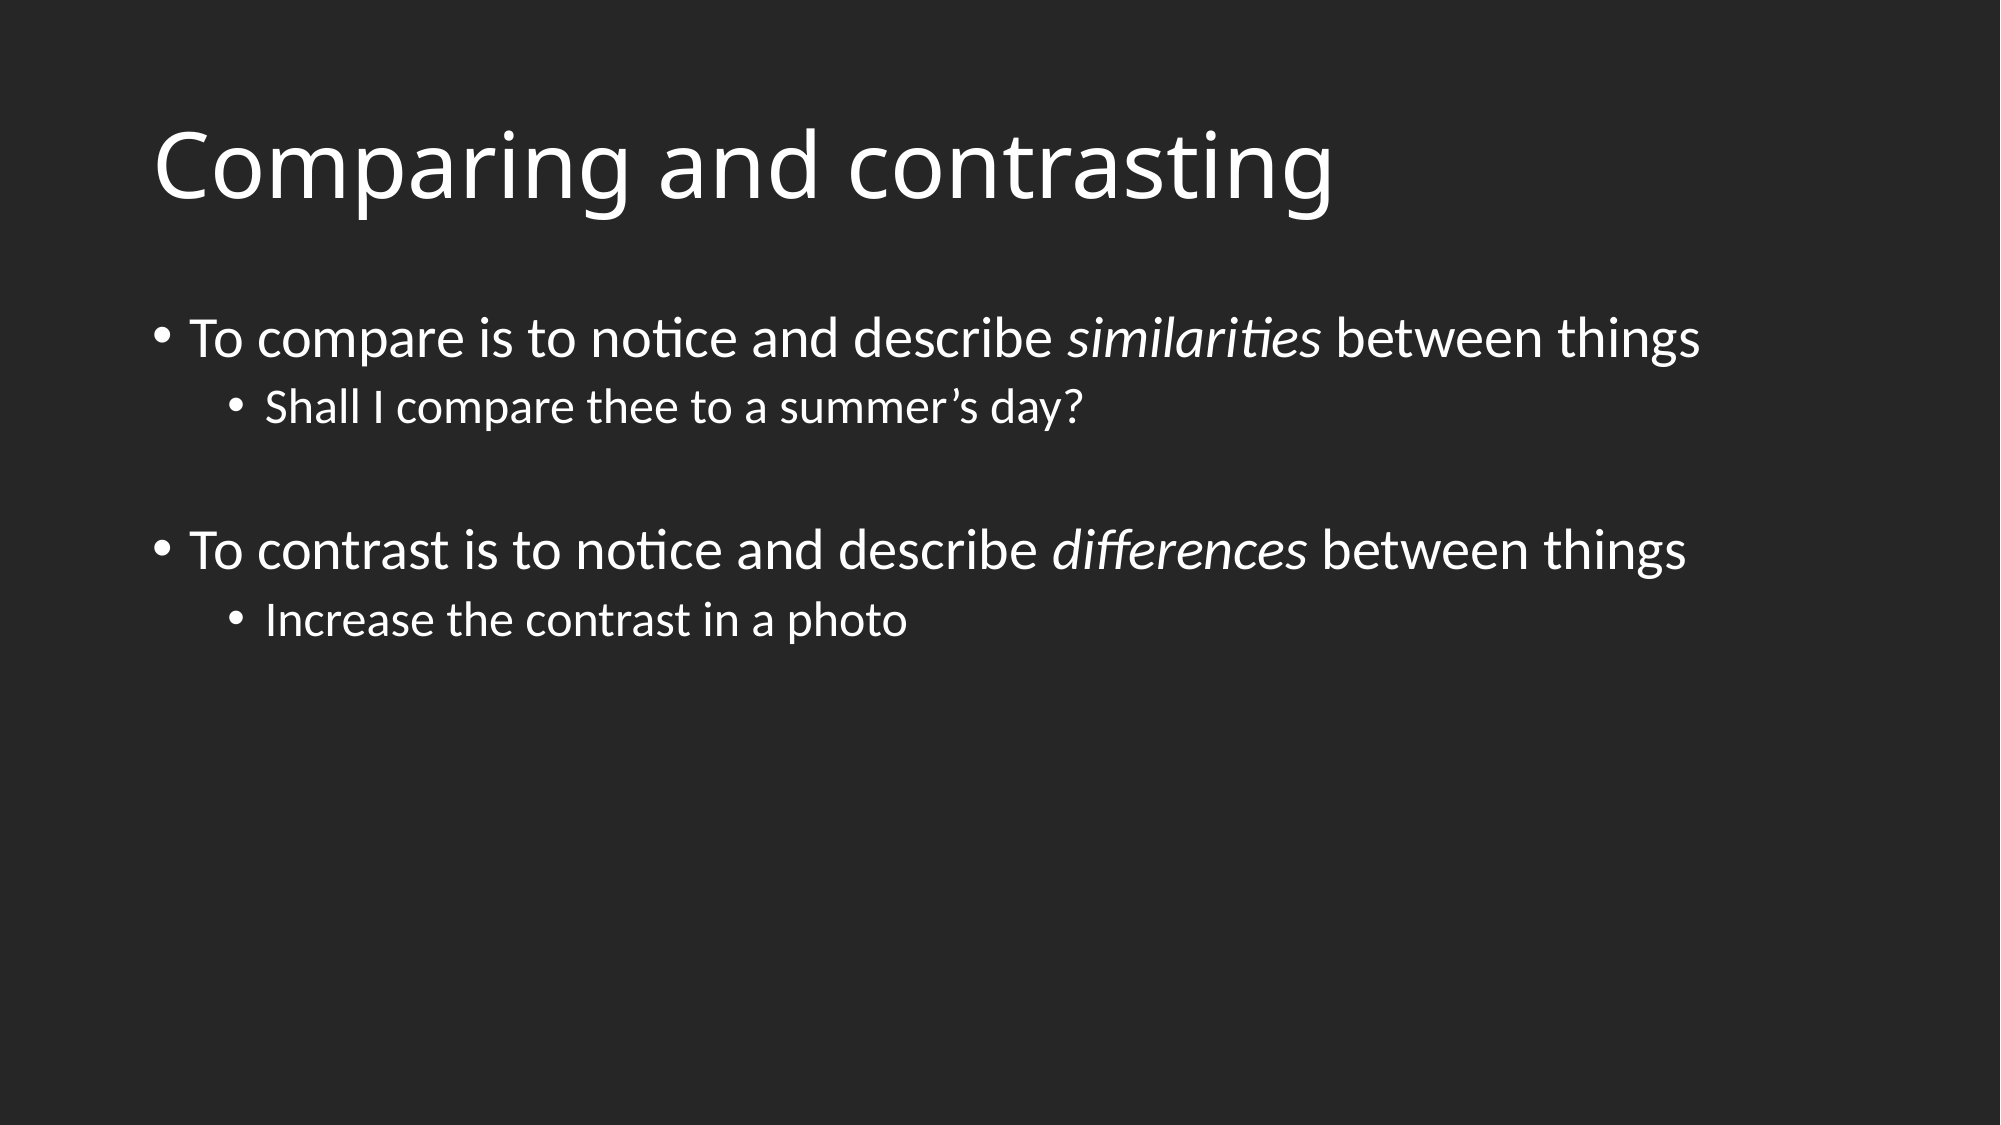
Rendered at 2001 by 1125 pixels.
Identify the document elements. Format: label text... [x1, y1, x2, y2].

list To compare is to notice and describe similarities between things Shall I compare thee to a summer’s day? To contrast is to notice and describe differences between things Increase the contrast in a photo [137, 299, 1863, 1014]
title Comparing and contrasting [137, 59, 1863, 278]
